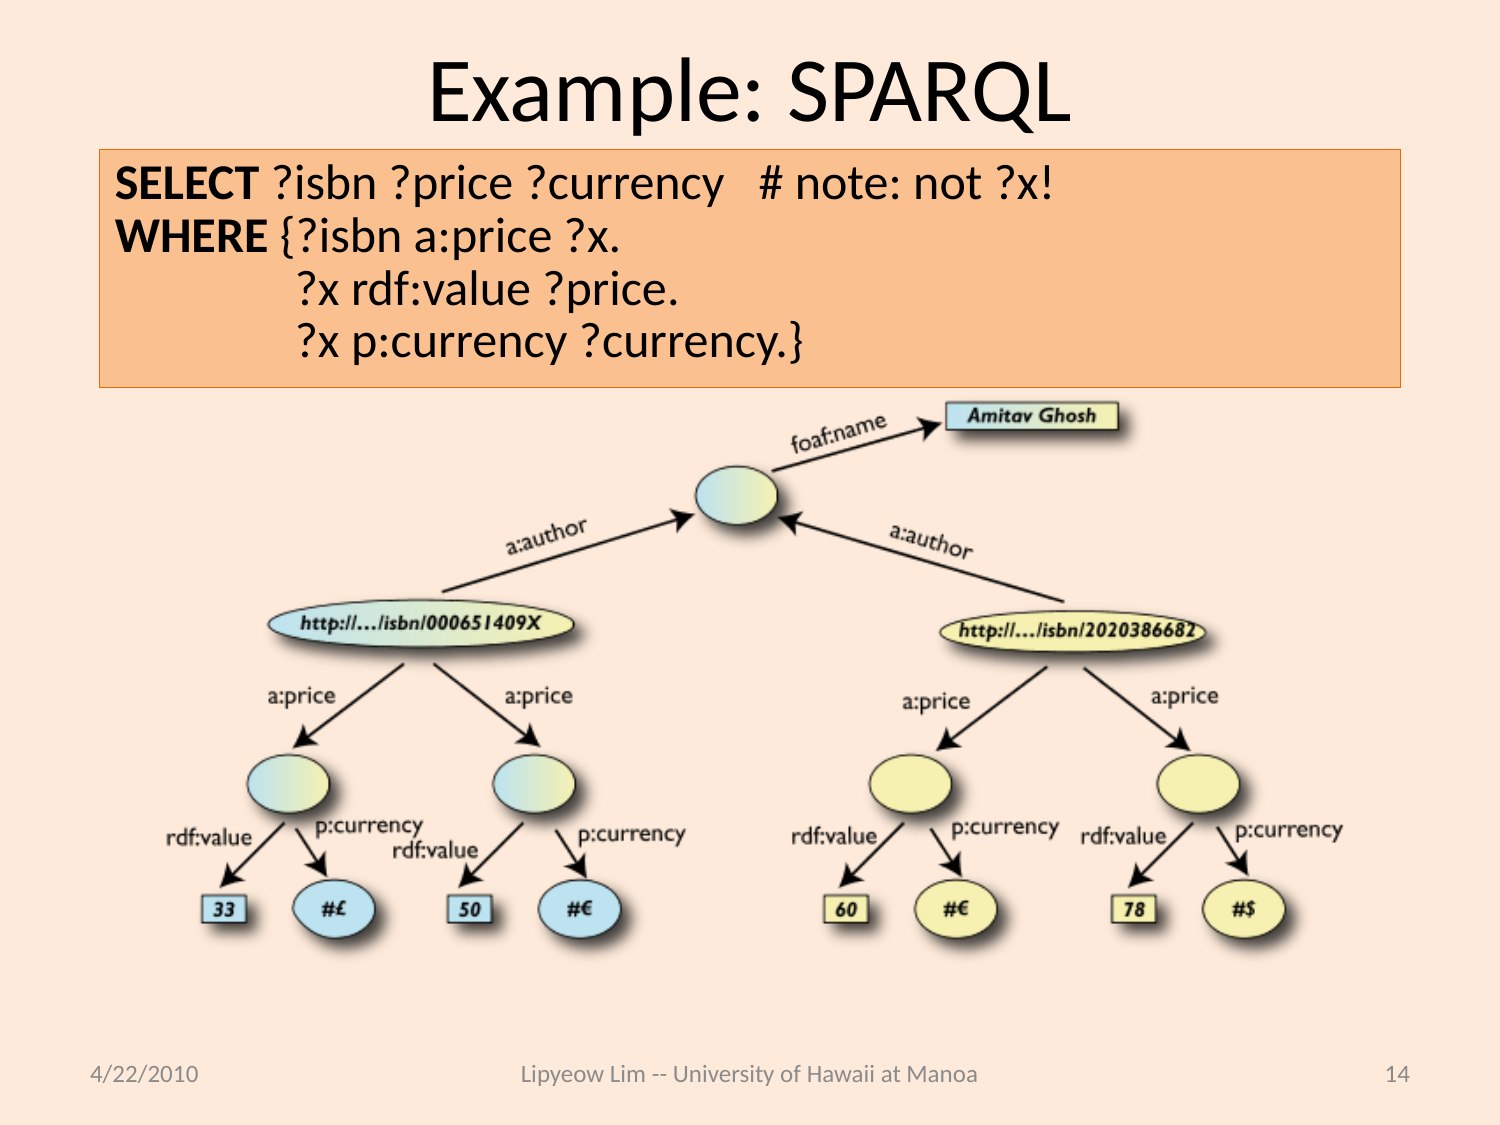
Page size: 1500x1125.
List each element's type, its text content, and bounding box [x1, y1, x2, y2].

title Example: SPARQL [74, 44, 1426, 126]
footer Lipyeow Lim -- University of Hawaii at Manoa [450, 1042, 1050, 1103]
text_box SELECT ?isbn ?price ?currency # note: not ?x! WHERE {?isbn a:price ?x. ?x rdf:value ?price. ?x p:currency ?currency.} [99, 149, 1401, 372]
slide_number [75, 1042, 425, 1103]
slide_number 14 [1074, 1042, 1425, 1103]
picture [43, 373, 1451, 976]
